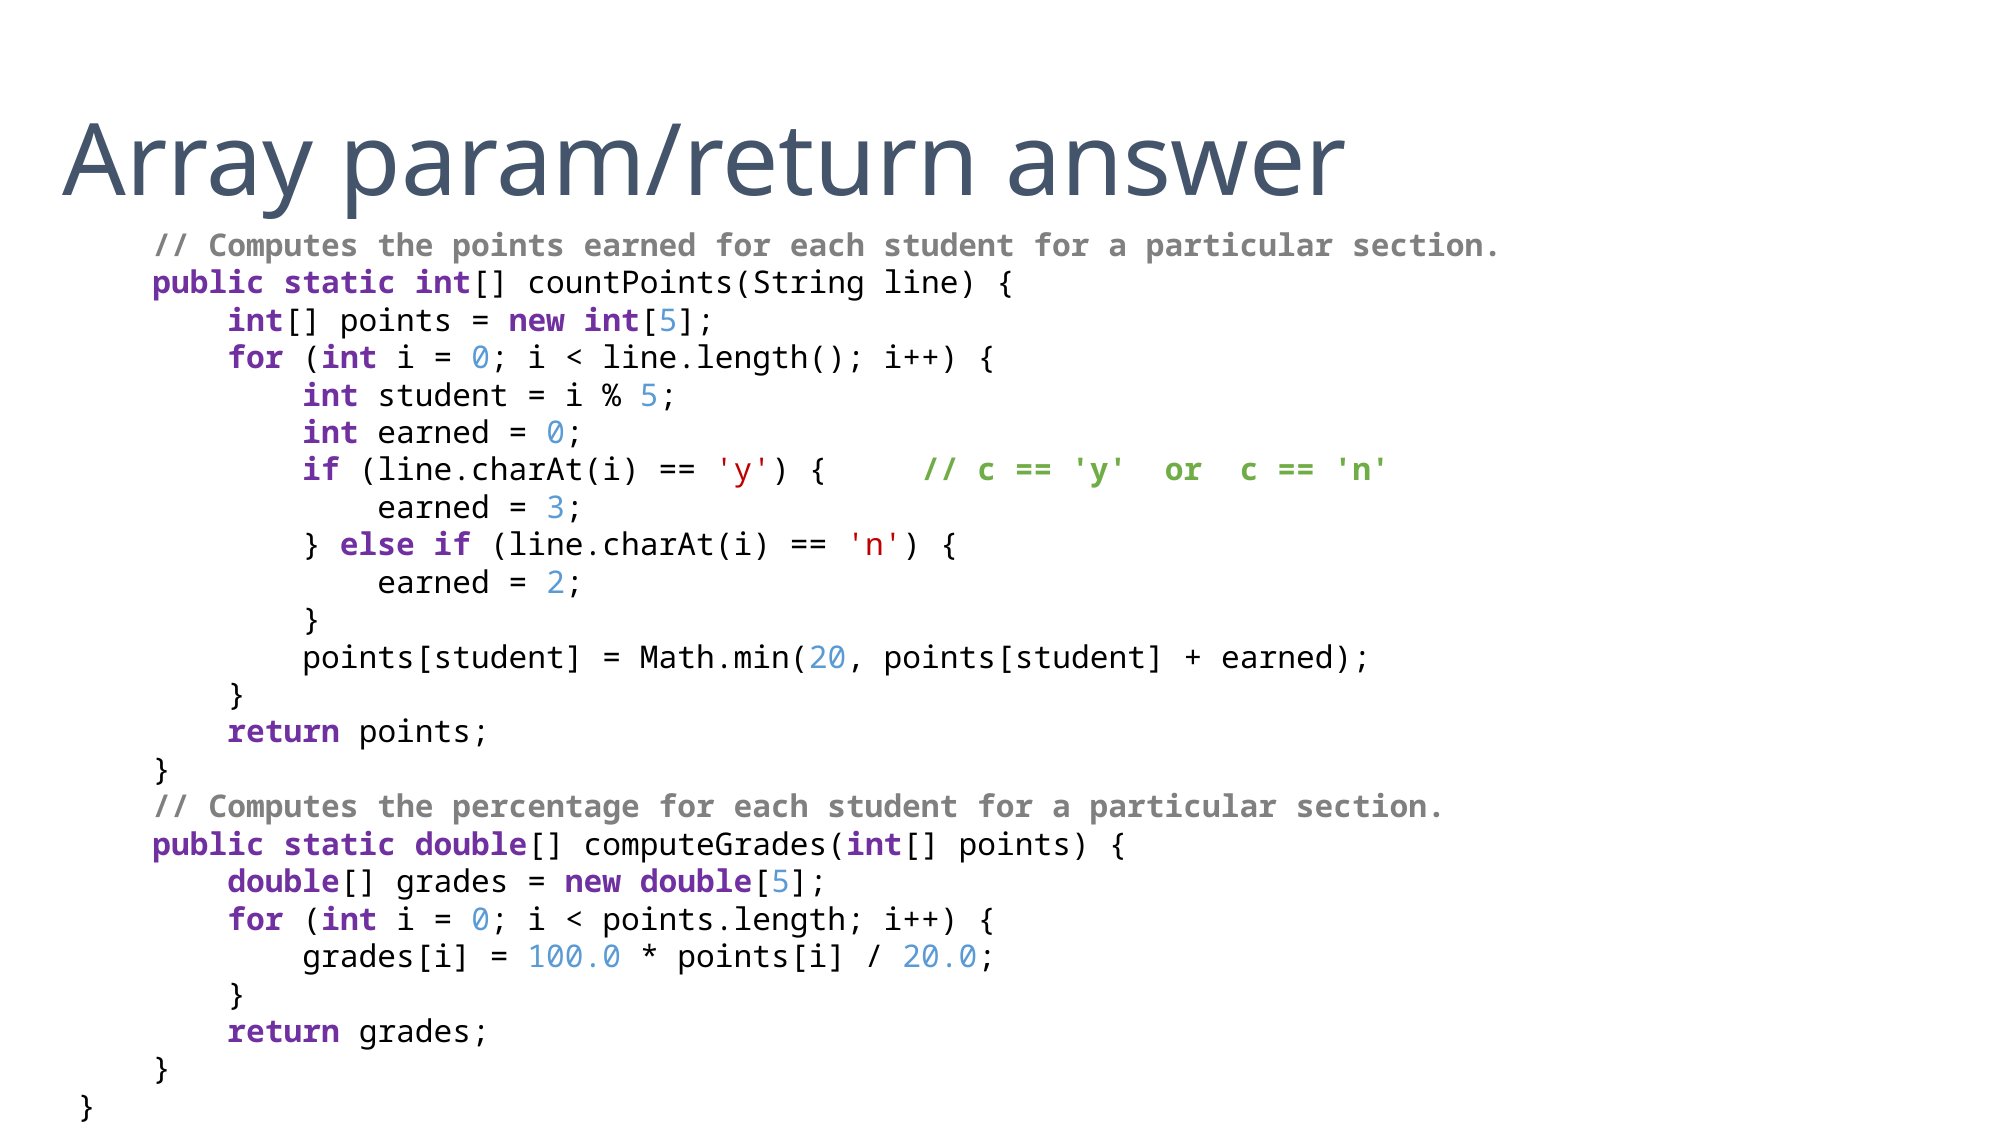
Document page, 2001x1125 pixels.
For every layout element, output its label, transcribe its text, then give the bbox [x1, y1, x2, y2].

list // Computes the points earned for each student for a particular section. public static int[] countPoints(String line) { int[] points = new int[5]; for (int i = 0; i < line.length(); i++) { int student = i % 5; int earned = 0; if (line.charAt(i) == 'y') { // c == 'y' or c == 'n' earned = 3; } else if (line.charAt(i) == 'n') { earned = 2; } points[student] = Math.min(20, points[student] + earned); } return points; } // Computes the percentage for each student for a particular section. public static double[] computeGrades(int[] points) { double[] grades = new double[5]; for (int i = 0; i < points.length; i++) { grades[i] = 100.0 * points[i] / 20.0; } return grades; } } [62, 217, 1938, 1100]
title Array param/return answer [62, 0, 1938, 217]
